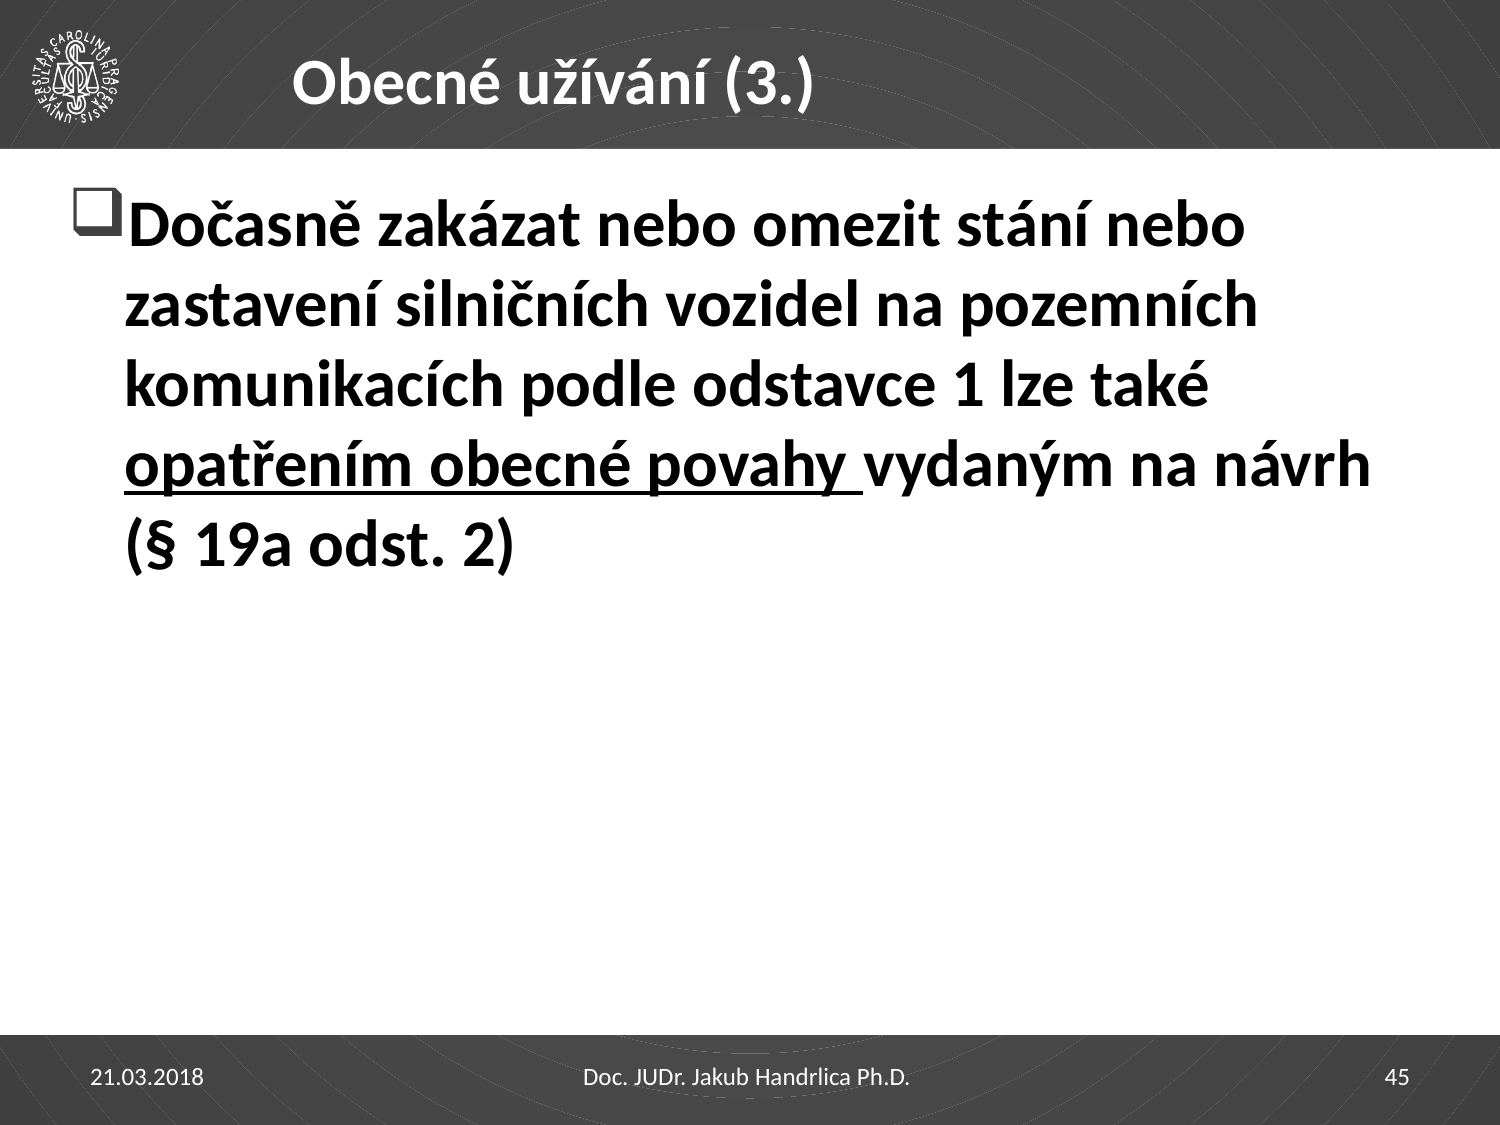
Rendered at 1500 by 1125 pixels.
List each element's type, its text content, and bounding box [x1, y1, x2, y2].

picture [32, 30, 119, 123]
list Dočasně zakázat nebo omezit stání nebo zastavení silničních vozidel na pozemních komunikacích podle odstavce 1 lze také opatřením obecné povahy vydaným na návrh (§ 19a odst. 2) [53, 172, 1447, 1012]
slide_number 45 [1074, 1045, 1425, 1106]
footer Doc. JUDr. Jakub Handrlica Ph.D. [512, 1045, 988, 1106]
title Obecné užívání (3.) [277, 30, 1447, 126]
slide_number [75, 1045, 425, 1106]
